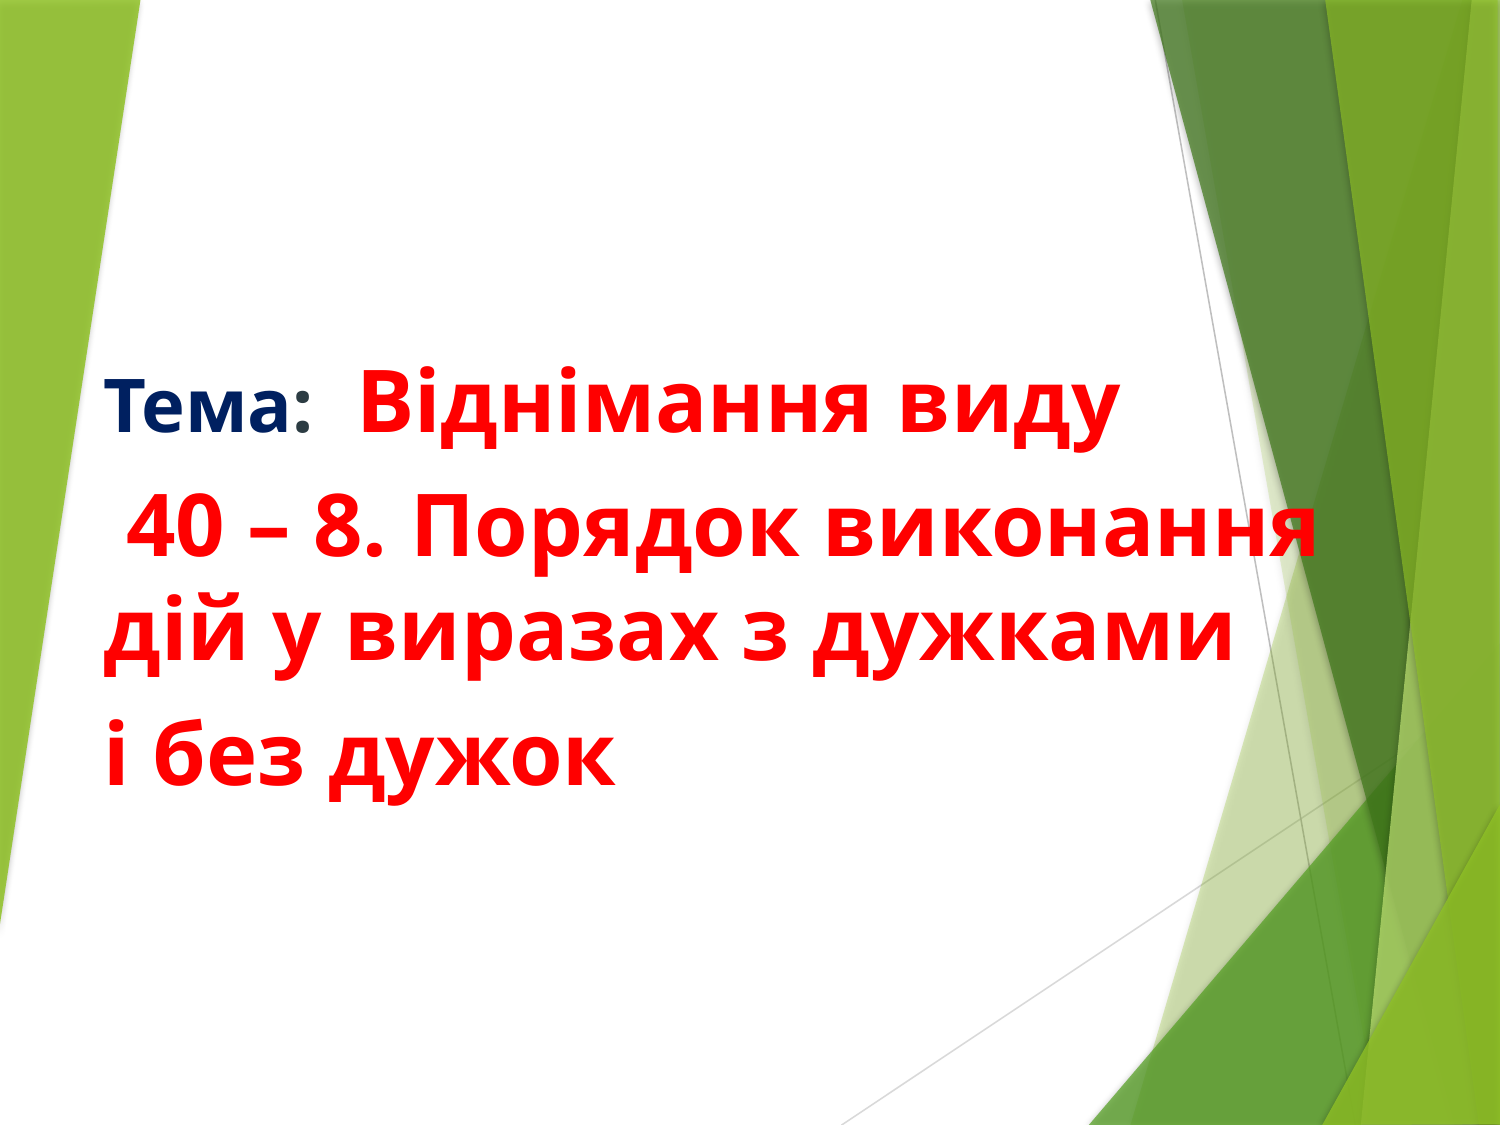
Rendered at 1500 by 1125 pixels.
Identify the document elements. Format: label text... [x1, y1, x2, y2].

subtitle Тема: Віднімання виду 40 – 8. Порядок виконання дій у виразах з дужками і без дужок [88, 338, 1389, 811]
